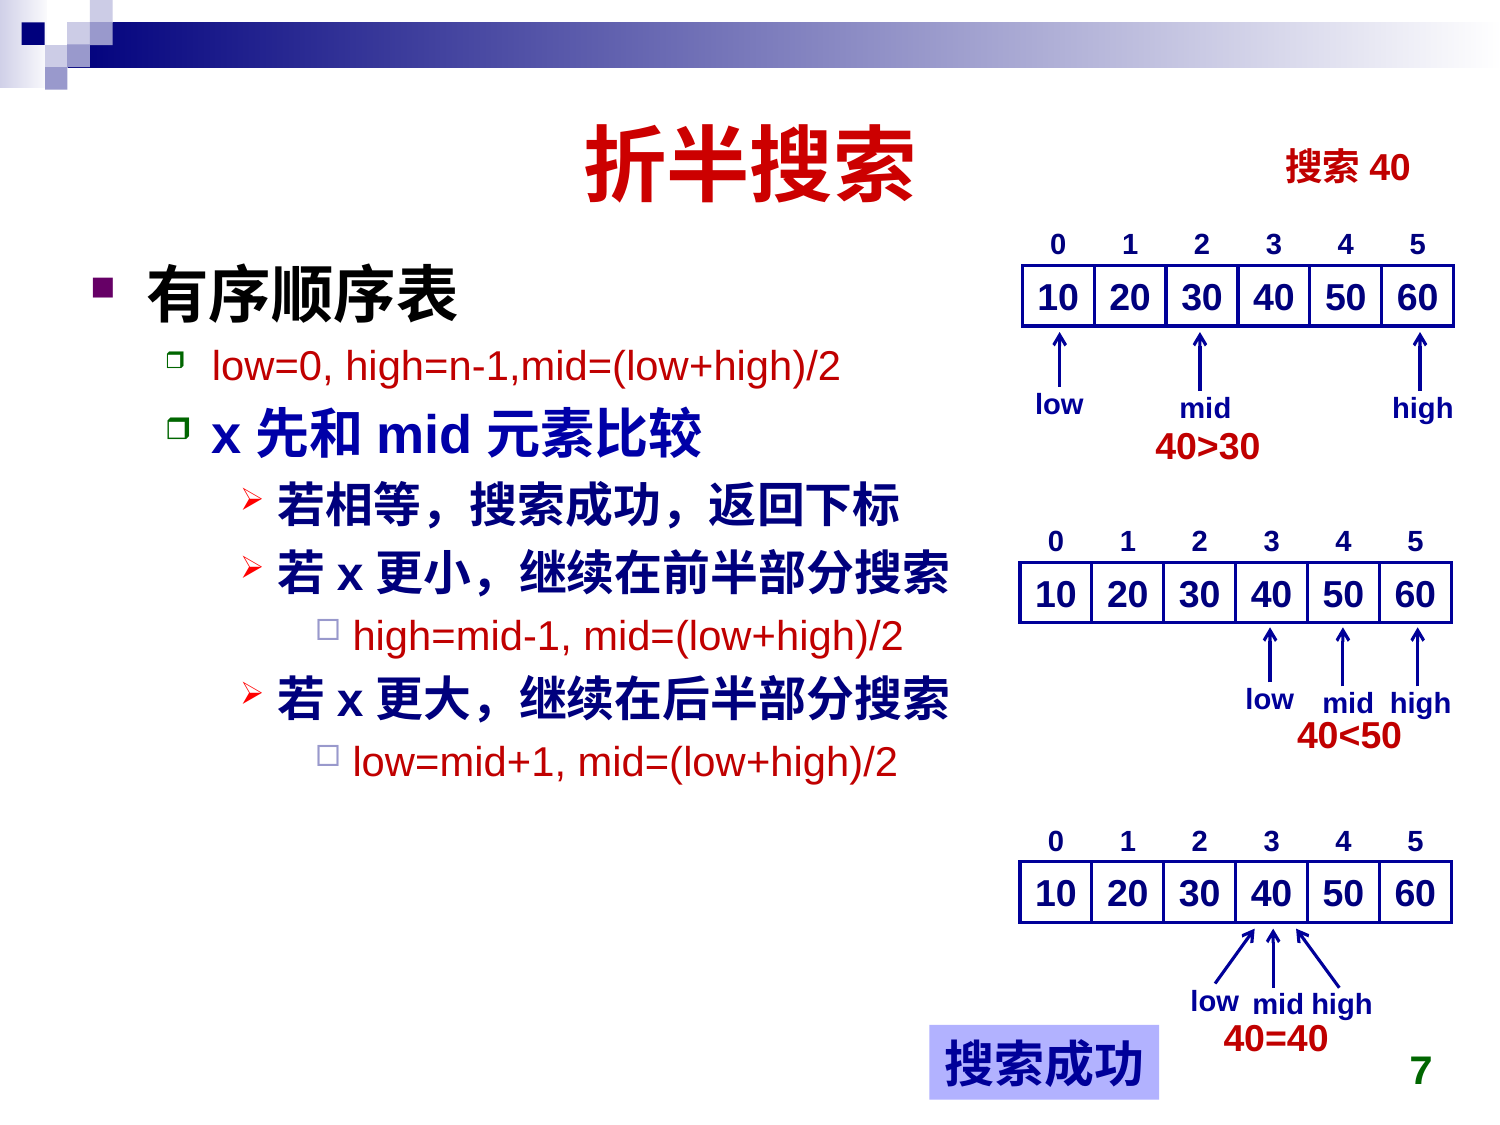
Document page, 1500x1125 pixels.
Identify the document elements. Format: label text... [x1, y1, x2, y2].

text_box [1236, 930, 1290, 1030]
text_box 40<50 [1282, 732, 1417, 764]
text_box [1229, 631, 1301, 724]
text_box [1163, 334, 1247, 433]
slide_number 7 [1160, 1025, 1449, 1100]
text_box [1290, 928, 1295, 1030]
title 折半搜索 [75, 75, 1425, 243]
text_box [1022, 217, 1454, 327]
text_box 搜索40 [1270, 135, 1426, 196]
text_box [1019, 331, 1100, 429]
text_box 搜索成功 [929, 1024, 1160, 1100]
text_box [1019, 814, 1452, 923]
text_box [1376, 331, 1470, 433]
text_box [1306, 631, 1369, 729]
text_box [1374, 627, 1467, 729]
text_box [1295, 930, 1389, 1030]
text_box 40>30 [1140, 414, 1276, 475]
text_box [1019, 515, 1452, 624]
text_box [1175, 930, 1231, 1026]
text_box 40=40 [1208, 1034, 1344, 1067]
list 有序顺序表 low=0, high=n-1,mid=(low+high)/2 x先和mid元素比较 若相等，搜索成功，返回下标 若x更小，继续在前半部分搜索 high=mid-1, mid=(low+high)/2 若x更大，继续在后半部分搜索 low=mid+1, mid=(low+high)/2 [75, 243, 1425, 1024]
